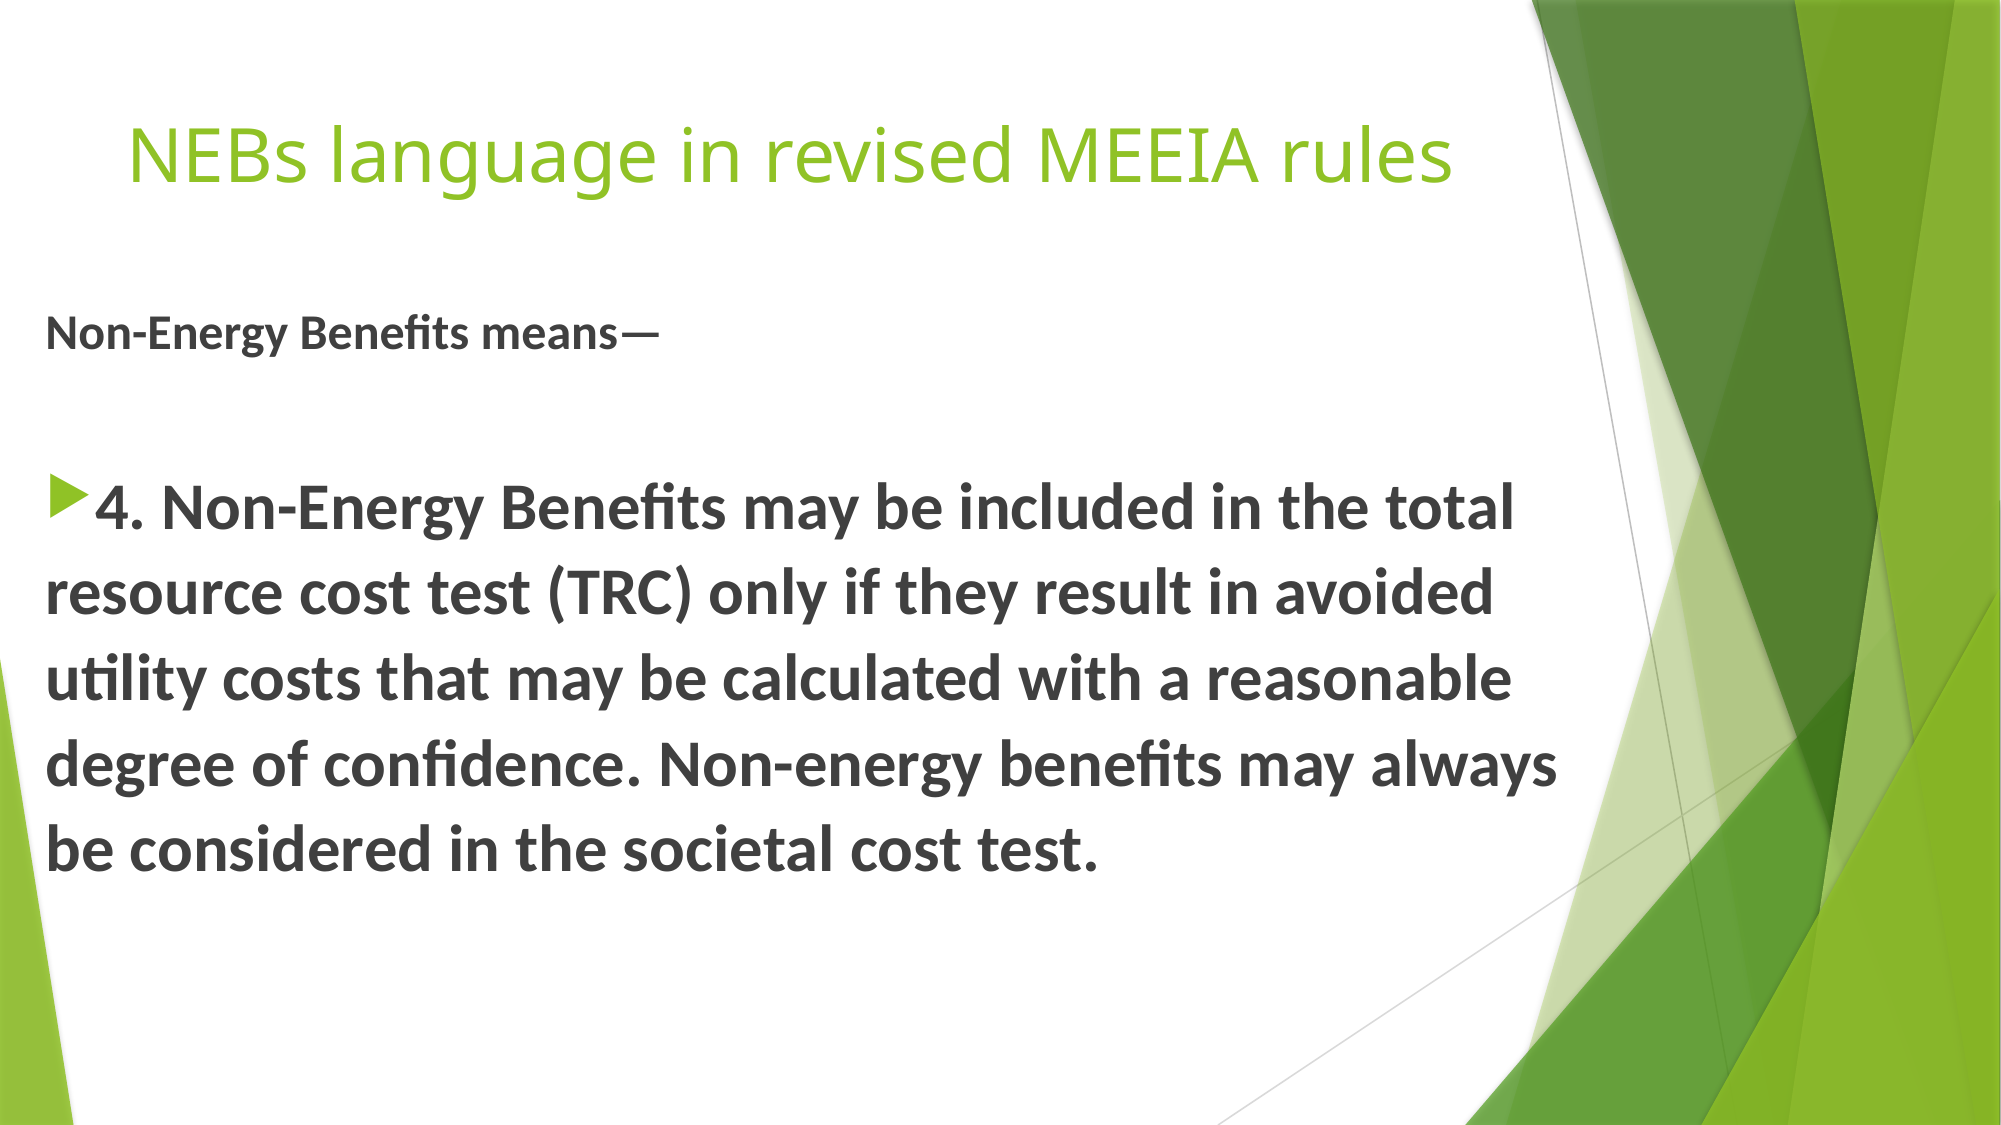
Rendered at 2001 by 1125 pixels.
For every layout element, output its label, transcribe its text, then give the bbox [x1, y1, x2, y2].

list Non-Energy Benefits means— 4. Non-Energy Benefits may be included in the total resource cost test (TRC) only if they result in avoided utility costs that may be calculated with a reasonable degree of confidence. Non-energy benefits may always be considered in the societal cost test. [30, 210, 1616, 1125]
title NEBs language in revised MEEIA rules [111, 99, 1522, 210]
